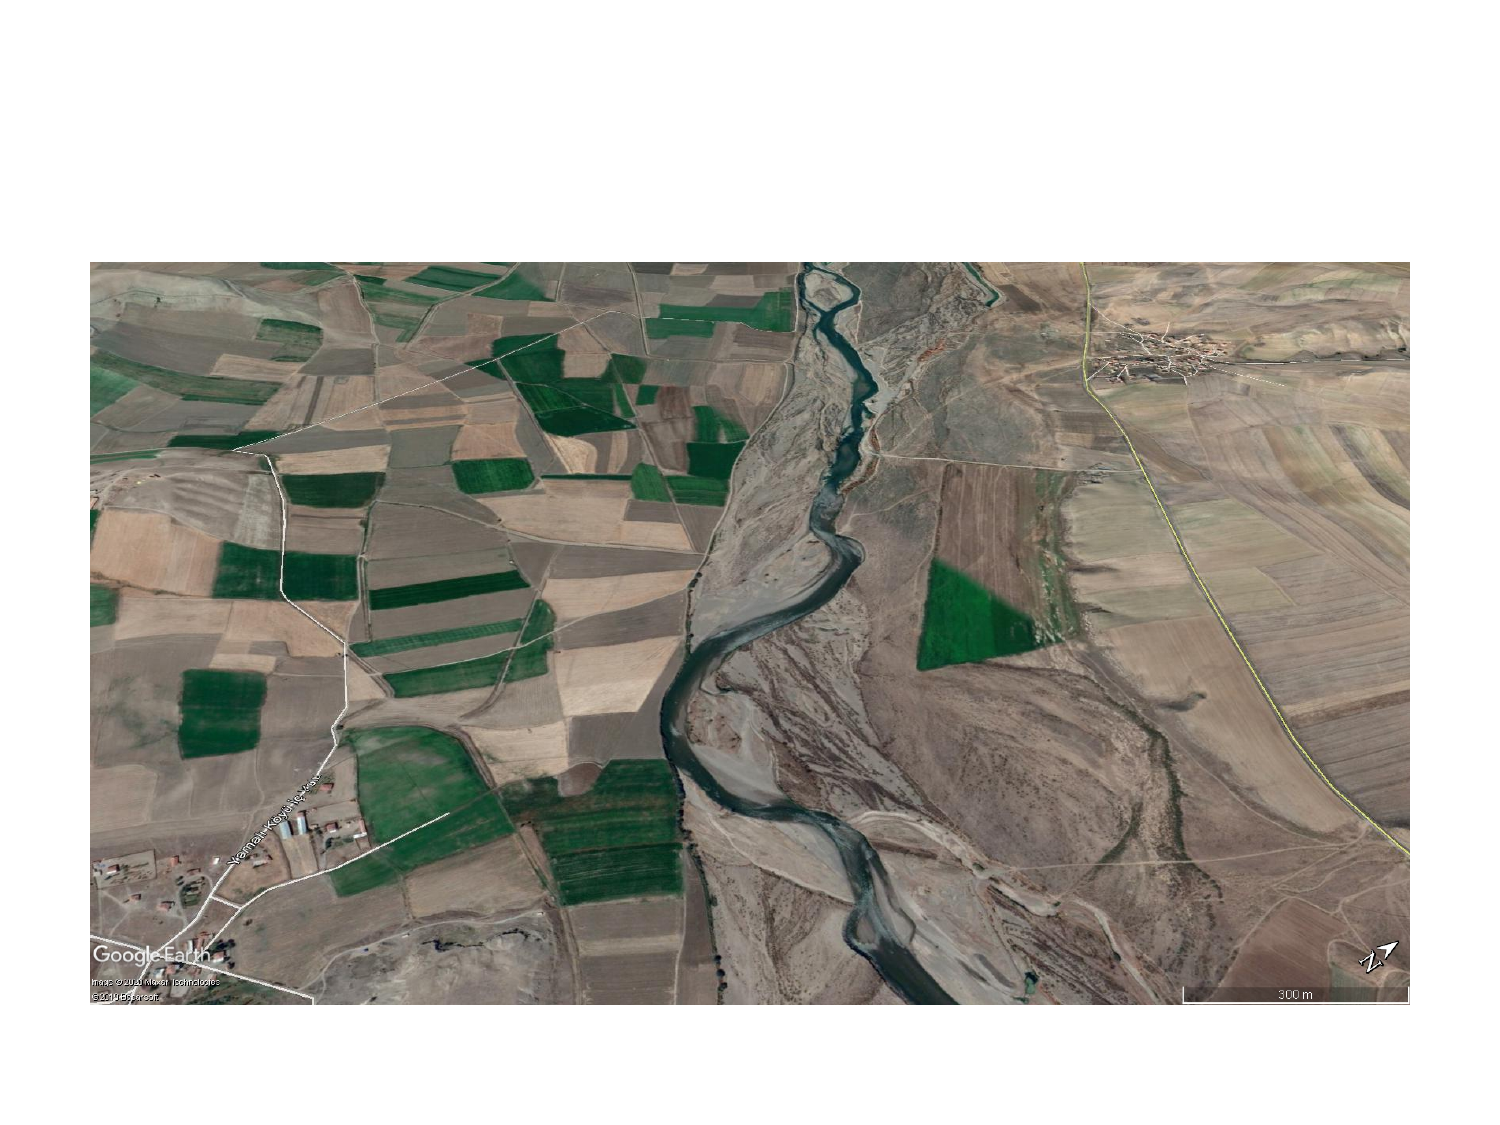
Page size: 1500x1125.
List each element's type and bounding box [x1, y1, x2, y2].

list [90, 262, 1410, 1006]
